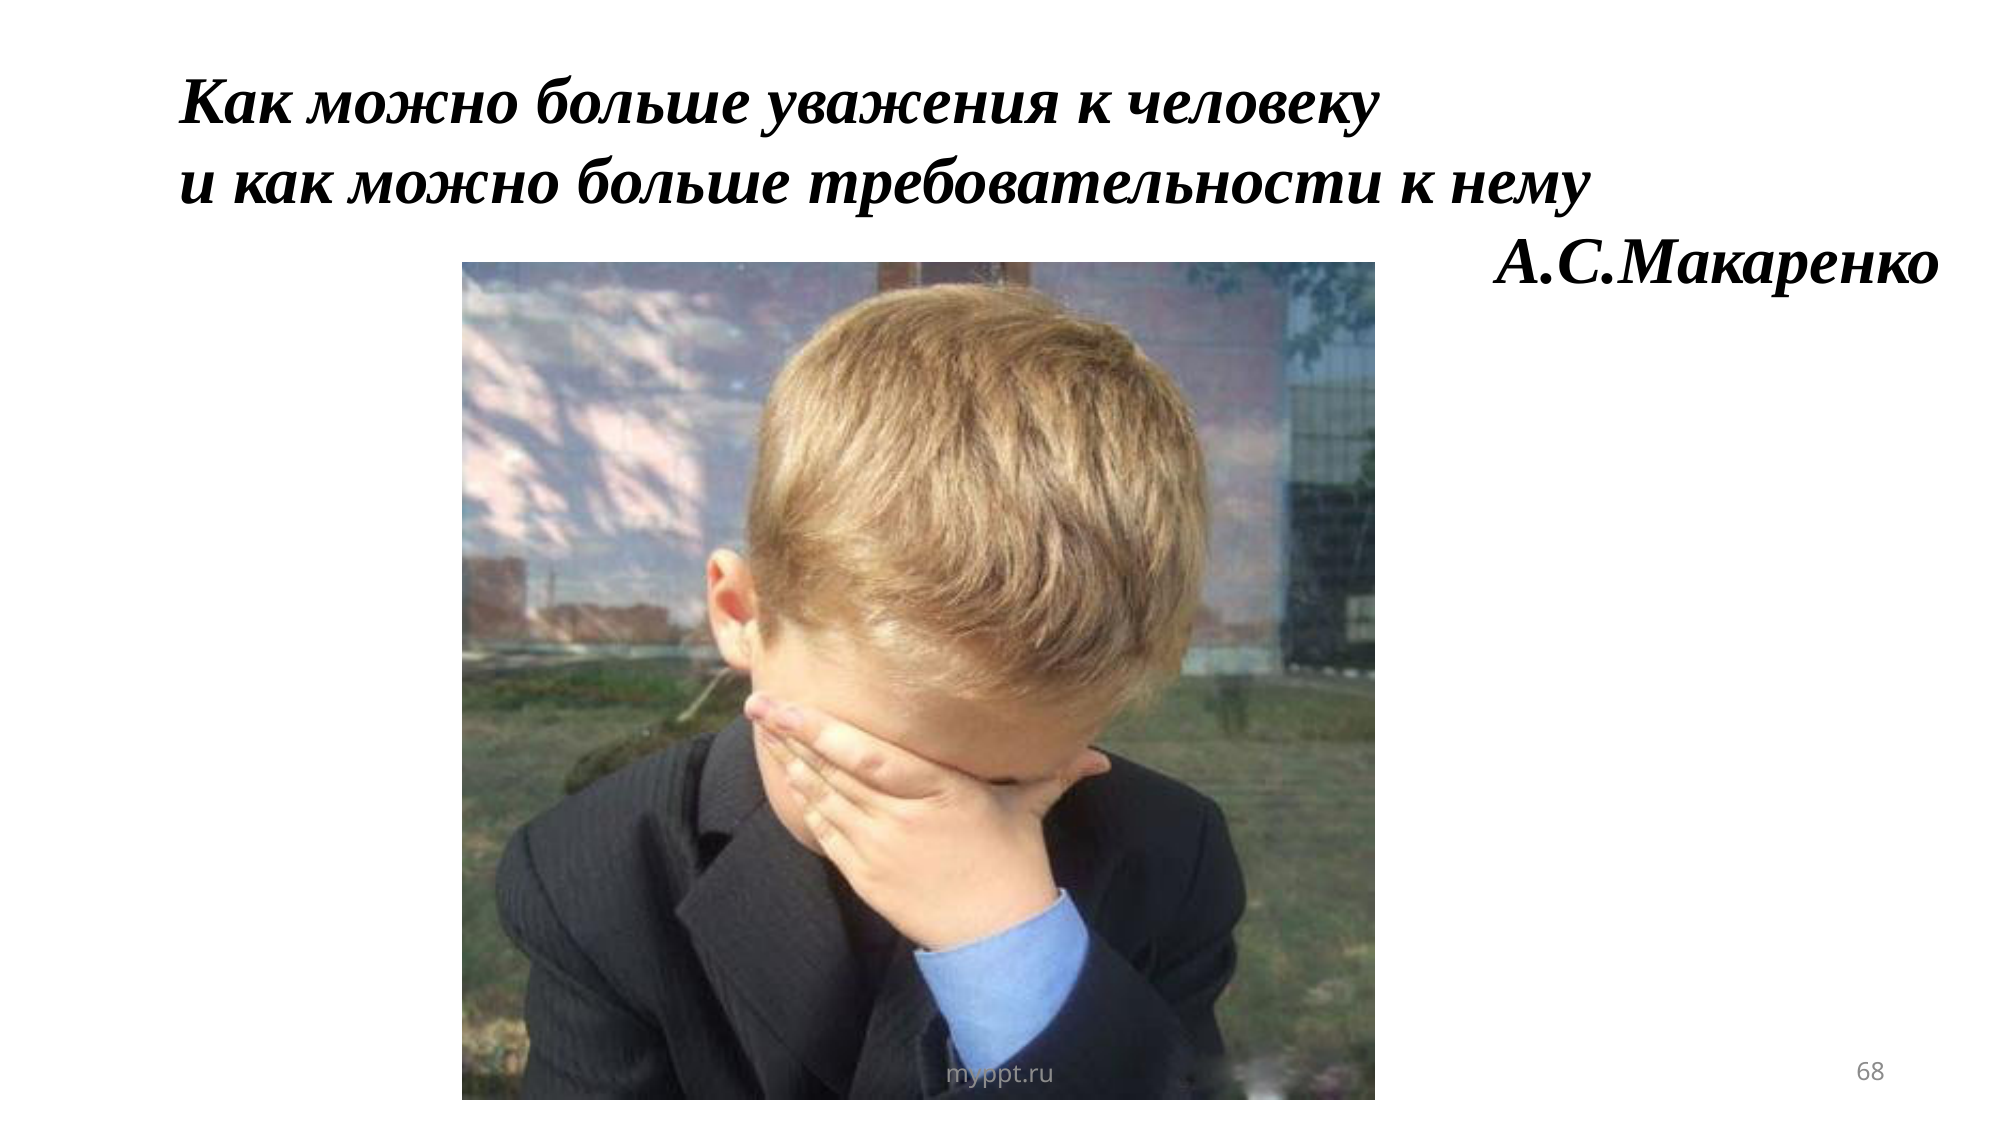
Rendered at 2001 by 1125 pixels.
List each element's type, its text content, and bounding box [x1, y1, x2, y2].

slide_number 68 [1433, 1042, 1900, 1103]
text_box Как можно больше уважения к человеку и как можно больше требовательности к нему А.С.Макаренко [164, 49, 1957, 305]
picture [462, 262, 1376, 1101]
